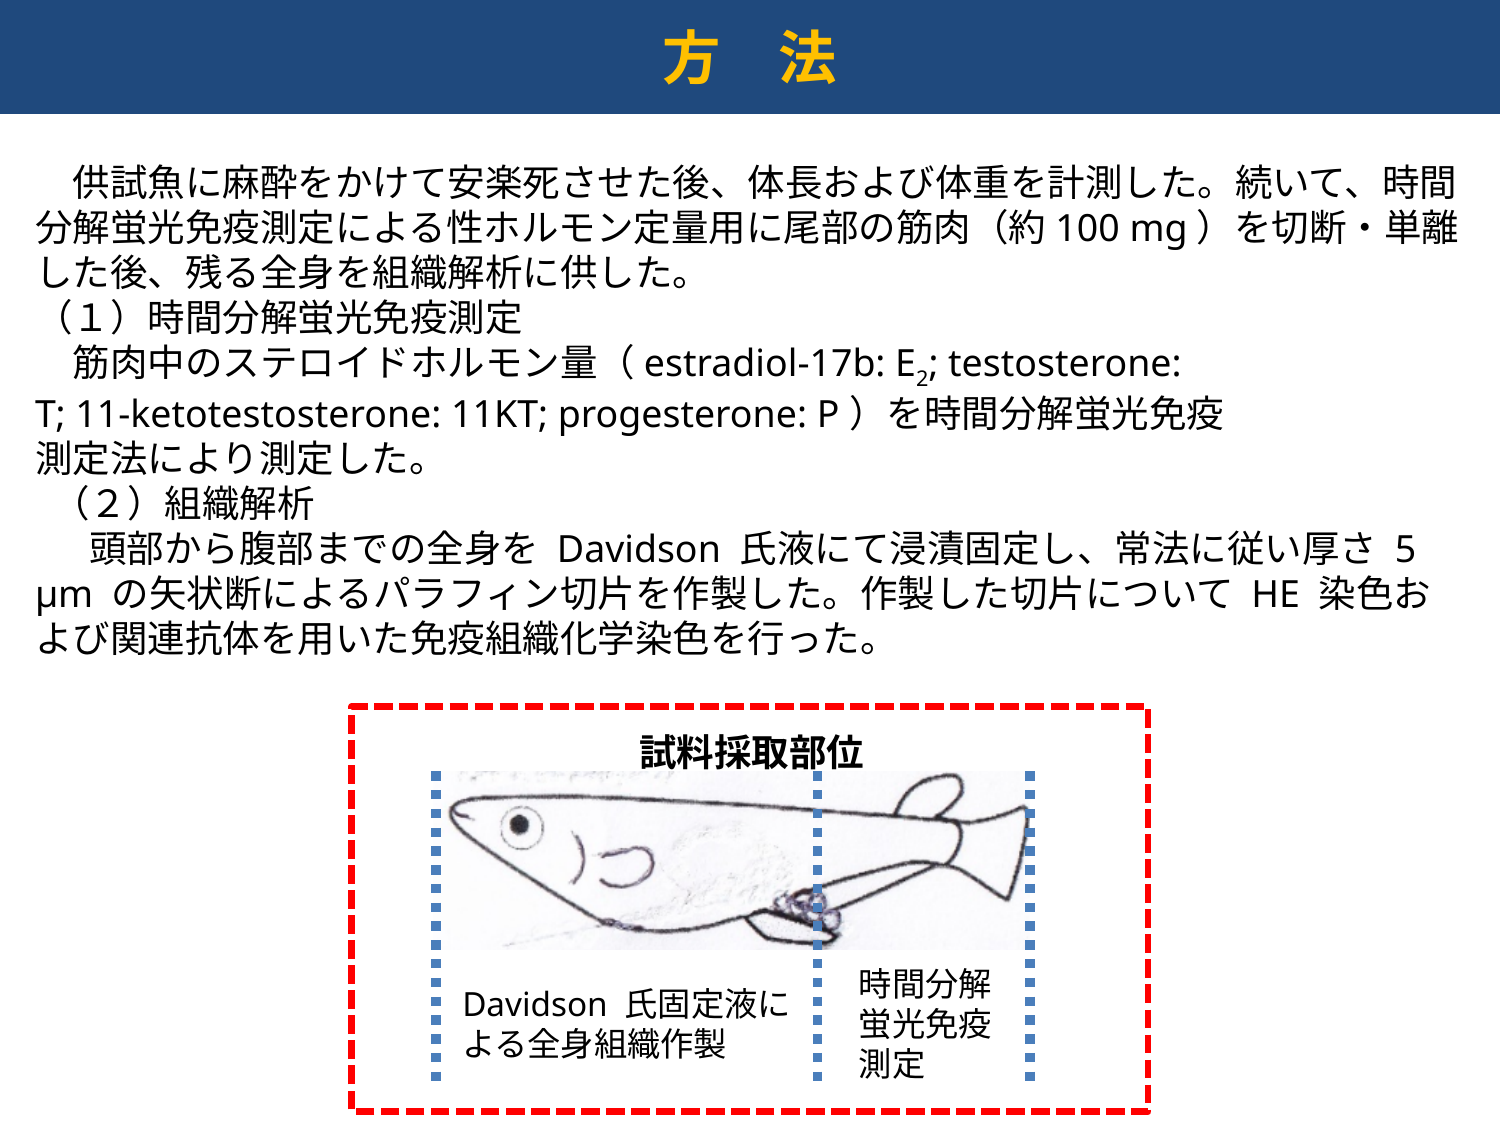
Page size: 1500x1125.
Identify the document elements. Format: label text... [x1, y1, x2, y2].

text_box 供試魚に麻酔をかけて安楽死させた後、体長および体重を計測した。続いて、時間分解蛍光免疫測定による性ホルモン定量用に尾部の筋肉（約100 mg）を切断・単離した後、残る全身を組織解析に供した。 （１）時間分解蛍光免疫測定 筋肉中のステロイドホルモン量（estradiol-17b: E2; testosterone: T; 11-ketotestosterone: 11KT; progesterone: P）を時間分解蛍光免疫 測定法により測定した。 （２）組織解析 頭部から腹部までの全身を Davidson 氏液にて浸漬固定し、常法に従い厚さ 5 μm の矢状断によるパラフィン切片を作製した。作製した切片について HE 染色および関連抗体を用いた免疫組織化学染色を行った。 [19, 151, 1480, 668]
text_box 試料採取部位 [549, 721, 637, 782]
text_box [826, 704, 1150, 1114]
text_box 試料採取部位 [826, 721, 939, 782]
picture [642, 561, 822, 1125]
text_box [349, 704, 637, 1114]
text_box 方 法 [0, 0, 1500, 114]
